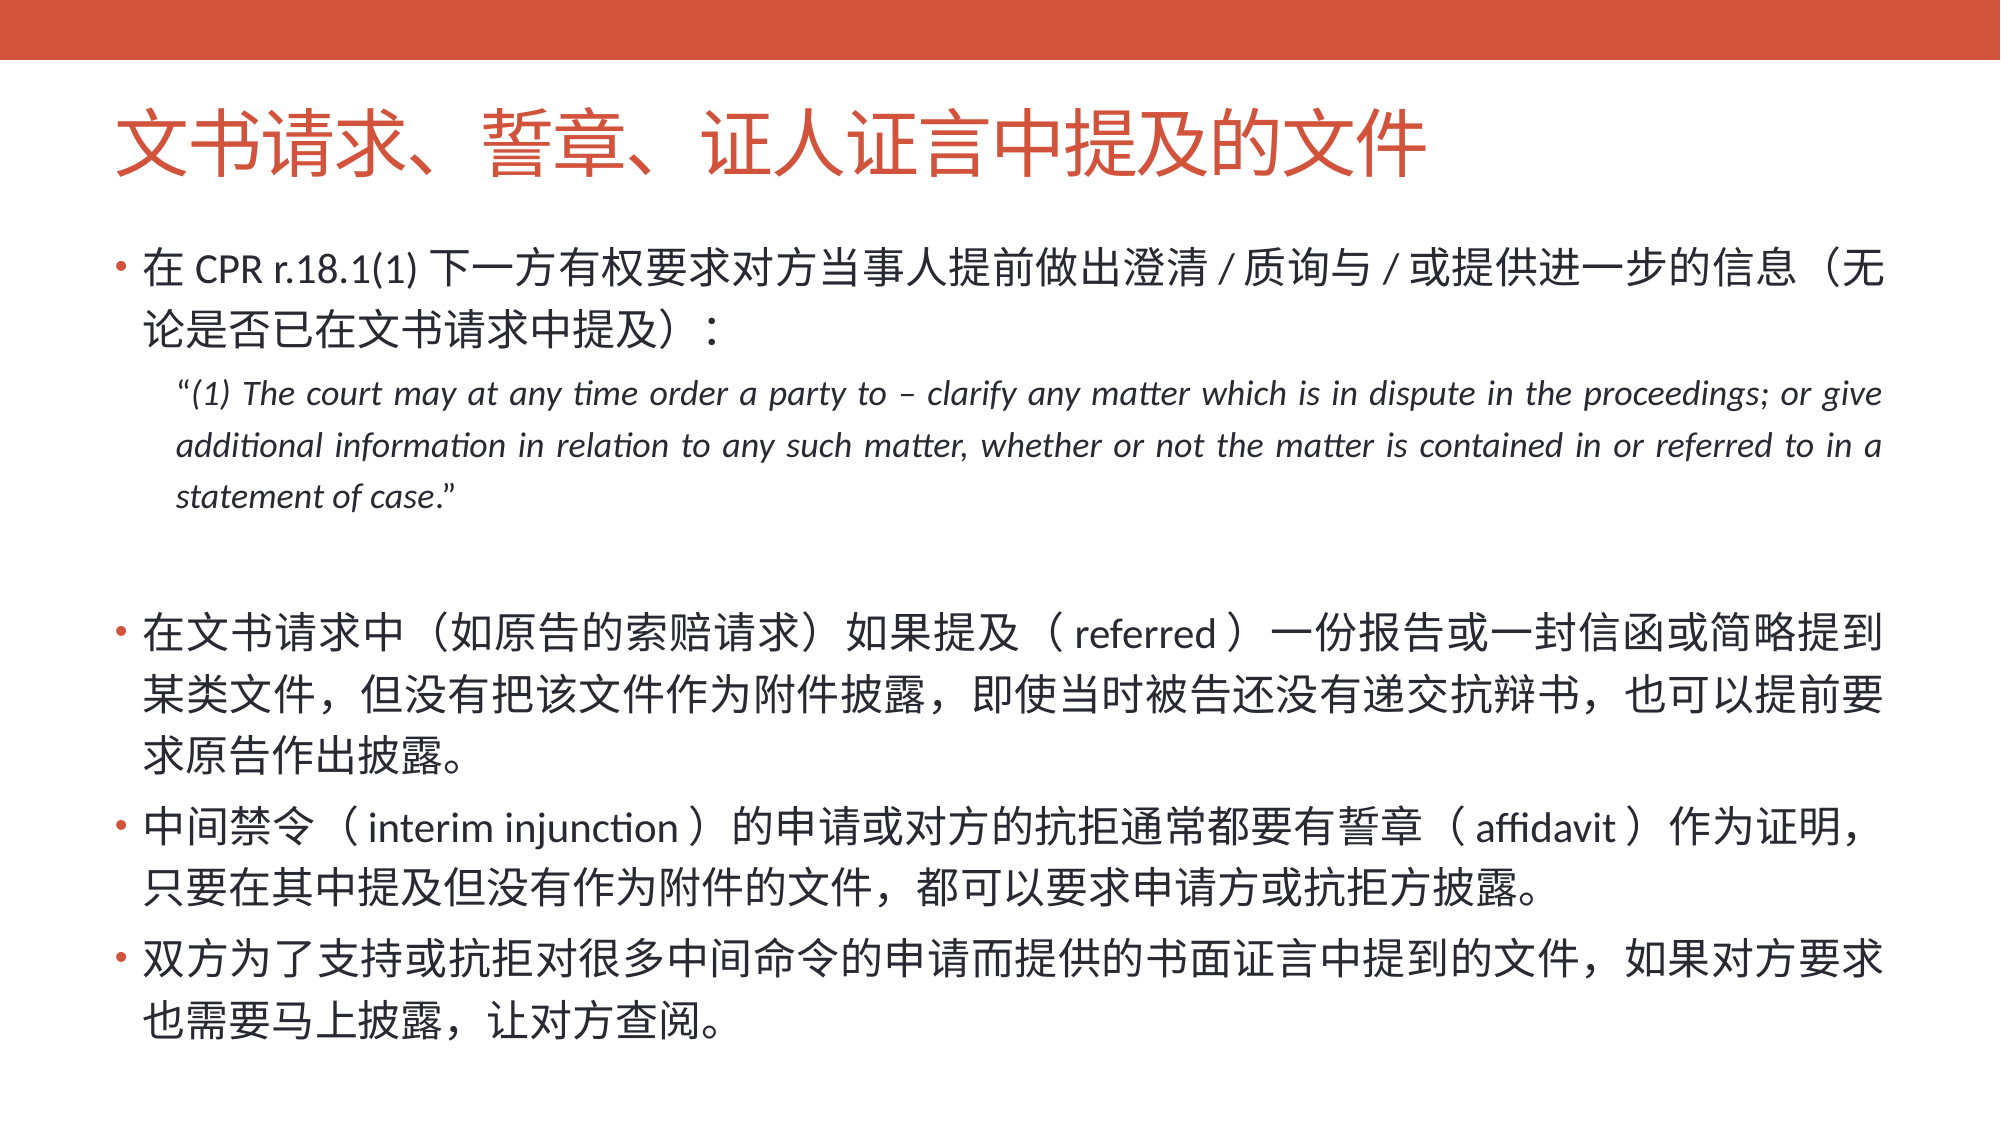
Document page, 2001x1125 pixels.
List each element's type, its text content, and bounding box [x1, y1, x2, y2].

list 在CPR r.18.1(1)下一方有权要求对方当事人提前做出澄清/质询与/或提供进一步的信息（无论是否已在文书请求中提及）： “(1) The court may at any time order a party to – clarify any matter which is in dispute in the proceedings; or give additional information in relation to any such matter, whether or not the matter is contained in or referred to in a statement of case.” 在文书请求中（如原告的索赔请求）如果提及（referred）一份报告或一封信函或简略提到某类文件，但没有把该文件作为附件披露，即使当时被告还没有递交抗辩书，也可以提前要求原告作出披露。 中间禁令（interim injunction）的申请或对方的抗拒通常都要有誓章（affidavit）作为证明，只要在其中提及但没有作为附件的文件，都可以要求申请方或抗拒方披露。 双方为了支持或抗拒对很多中间命令的申请而提供的书面证言中提到的文件，如果对方要求也需要马上披露，让对方查阅。 [99, 222, 1900, 1055]
title 文书请求、誓章、证人证言中提及的文件 [99, 60, 1900, 222]
